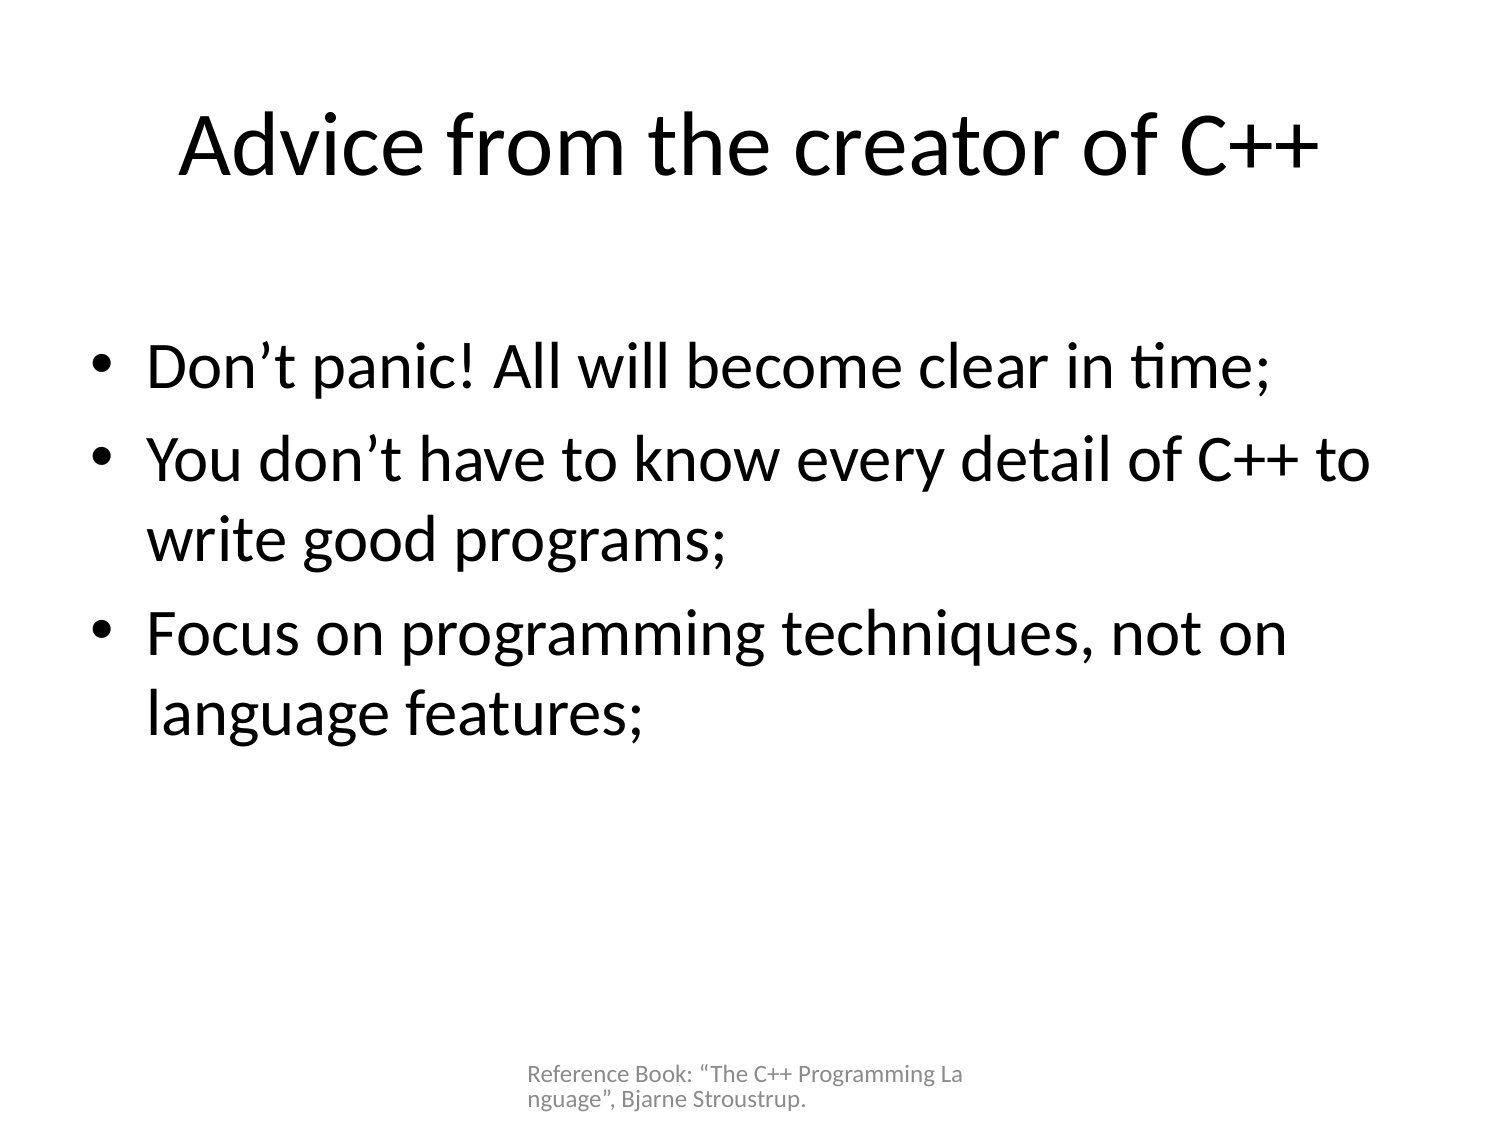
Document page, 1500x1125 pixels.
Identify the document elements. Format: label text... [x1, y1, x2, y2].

title Advice from the creator of C++ [75, 45, 1425, 233]
footer Reference Book: “The C++ Programming Language”, Bjarne Stroustrup. [512, 1042, 988, 1103]
list Don’t panic! All will become clear in time; You don’t have to know every detail of C++ to write good programs; Focus on programming techniques, not on language features; [75, 314, 1425, 1005]
